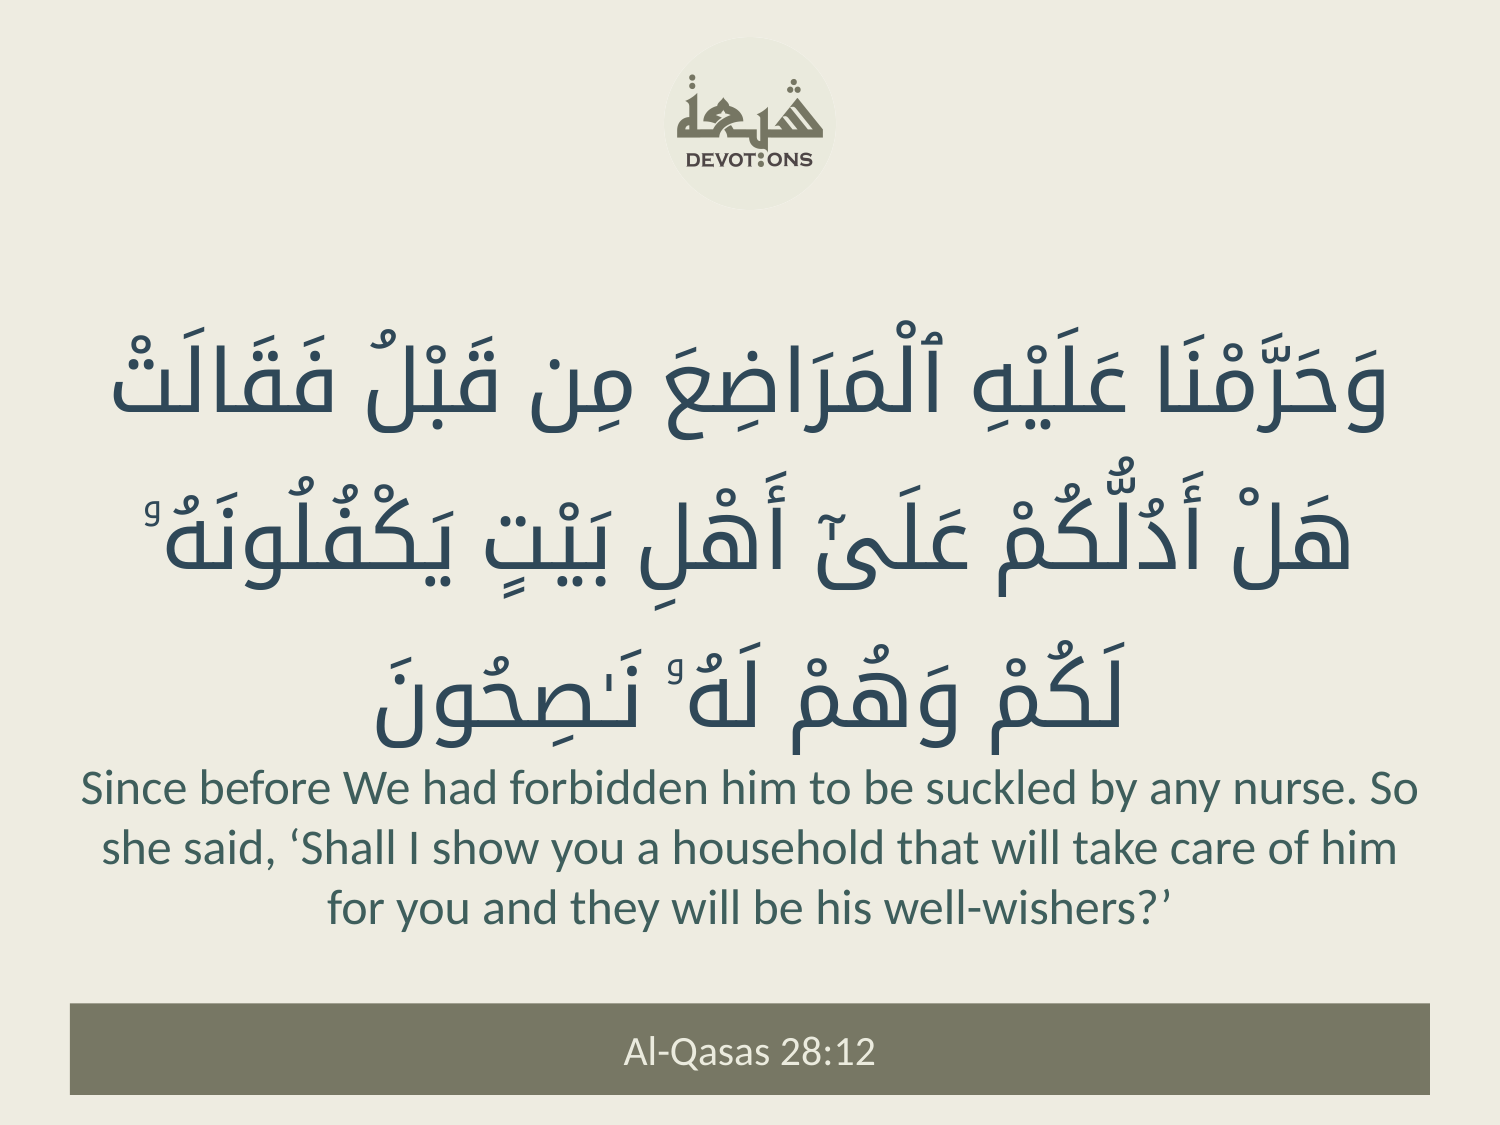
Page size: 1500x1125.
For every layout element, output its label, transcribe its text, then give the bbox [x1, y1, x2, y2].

list وَحَرَّمْنَا عَلَيْهِ ٱلْمَرَاضِعَ مِن قَبْلُ فَقَالَتْ هَلْ أَدُلُّكُمْ عَلَىٰٓ أَهْلِ بَيْتٍ يَكْفُلُونَهُۥ لَكُمْ وَهُمْ لَهُۥ نَـٰصِحُونَ Since before We had forbidden him to be suckled by any nurse. So she said, ‘Shall I show you a household that will take care of him for you and they will be his well-wishers?’ [69, 203, 1430, 1003]
picture [656, 29, 844, 203]
list Al-Qasas 28:12 [69, 1003, 1430, 1095]
